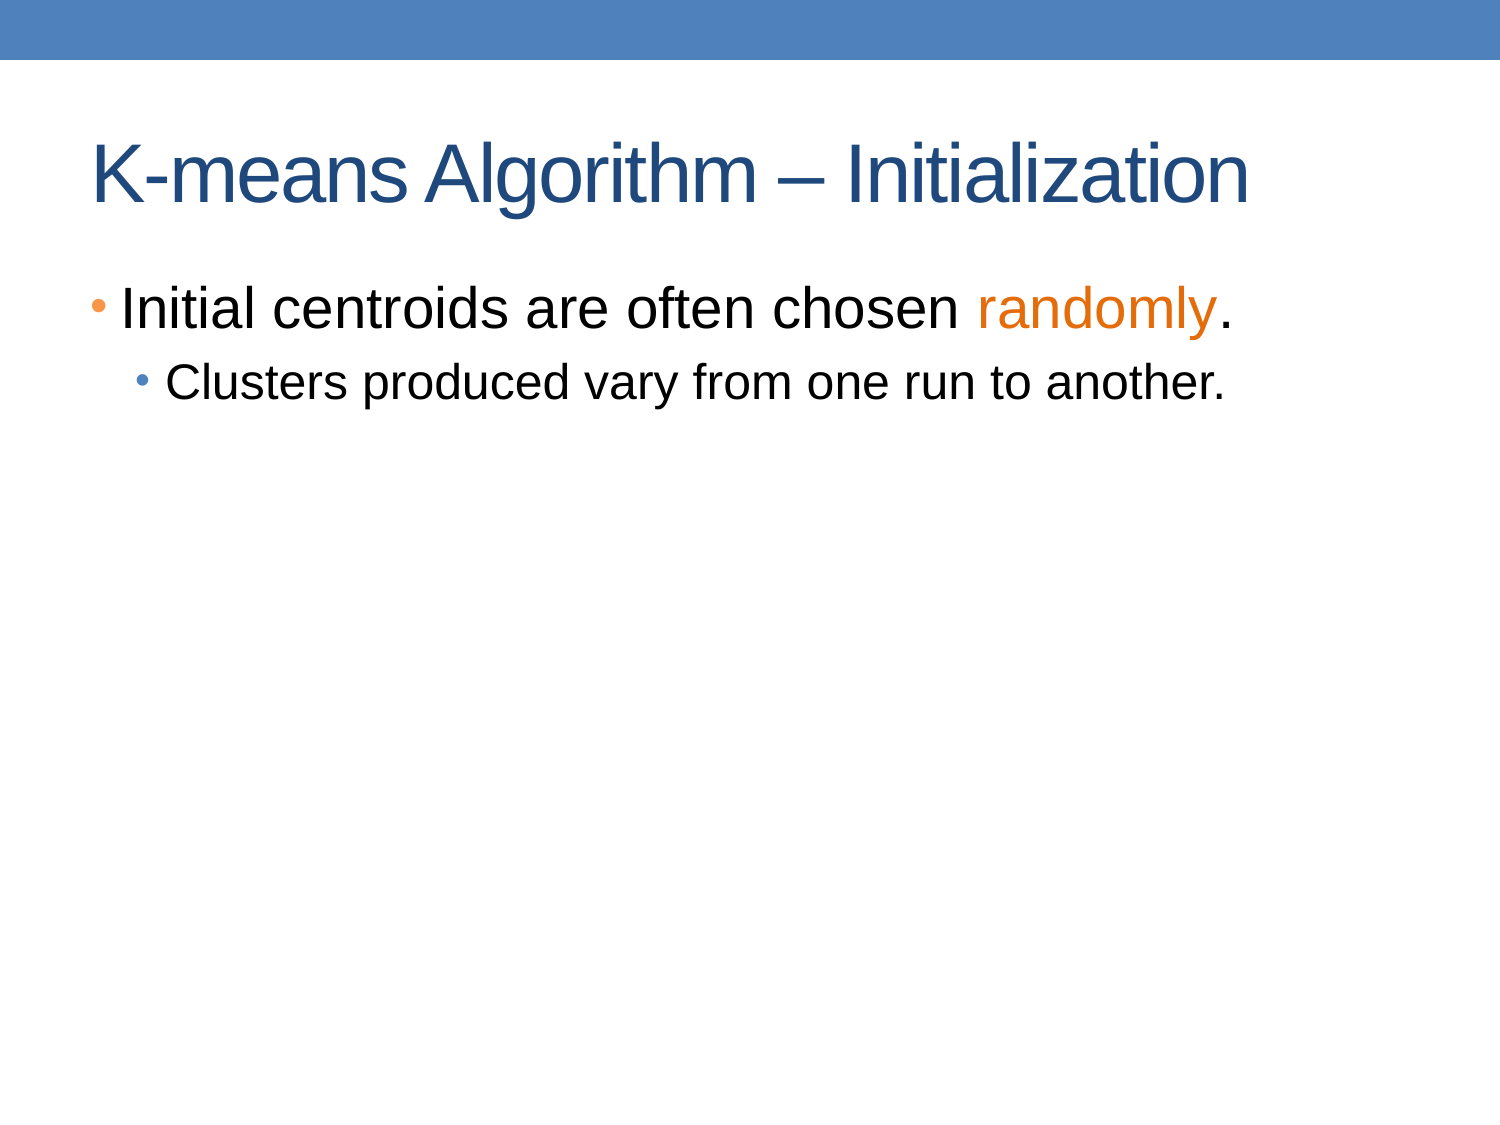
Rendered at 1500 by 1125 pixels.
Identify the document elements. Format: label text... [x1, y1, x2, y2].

list Initial centroids are often chosen randomly. Clusters produced vary from one run to another. [75, 262, 1425, 1063]
title K-means Algorithm – Initialization [75, 87, 1425, 250]
